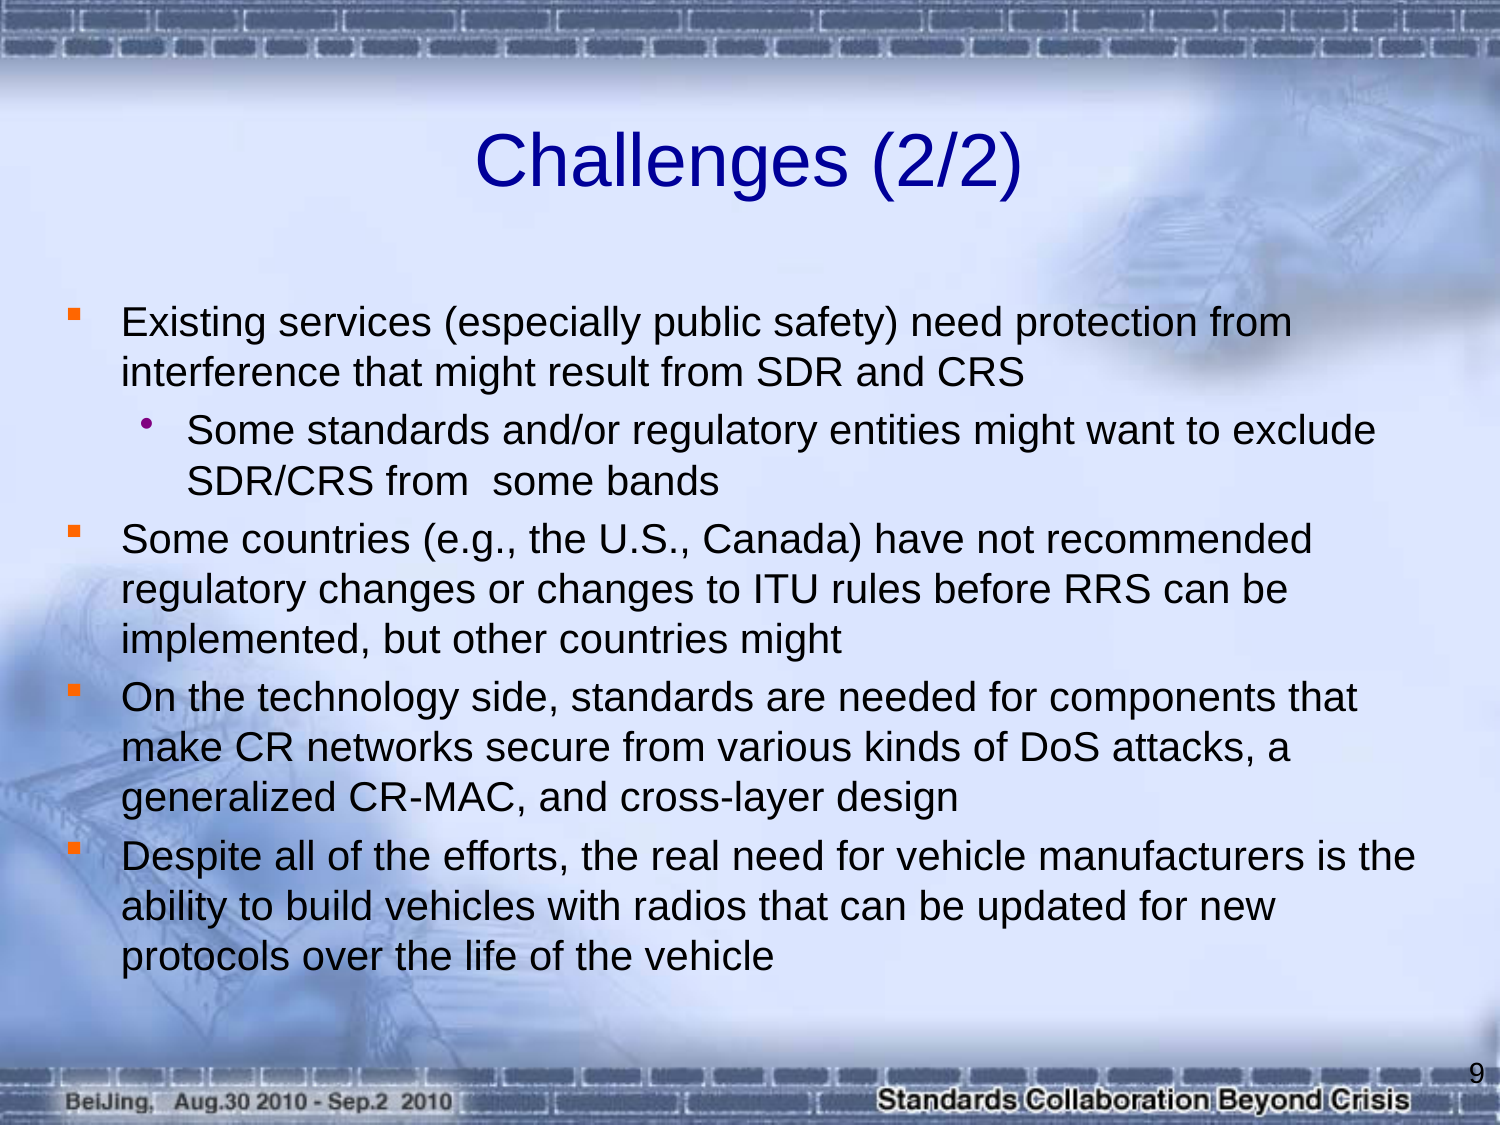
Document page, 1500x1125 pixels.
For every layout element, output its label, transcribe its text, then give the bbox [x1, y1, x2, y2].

list Existing services (especially public safety) need protection from interference that might result from SDR and CRS Some standards and/or regulatory entities might want to exclude SDR/CRS from some bands Some countries (e.g., the U.S., Canada) have not recommended regulatory changes or changes to ITU rules before RRS can be implemented, but other countries might On the technology side, standards are needed for components that make CR networks secure from various kinds of DoS attacks, a generalized CR-MAC, and cross-layer design Despite all of the efforts, the real need for vehicle manufacturers is the ability to build vehicles with radios that can be updated for new protocols over the life of the vehicle [49, 287, 1451, 989]
slide_number 9 [1149, 1046, 1500, 1125]
picture [0, 0, 1500, 1125]
title Challenges (2/2) [49, 62, 1451, 251]
